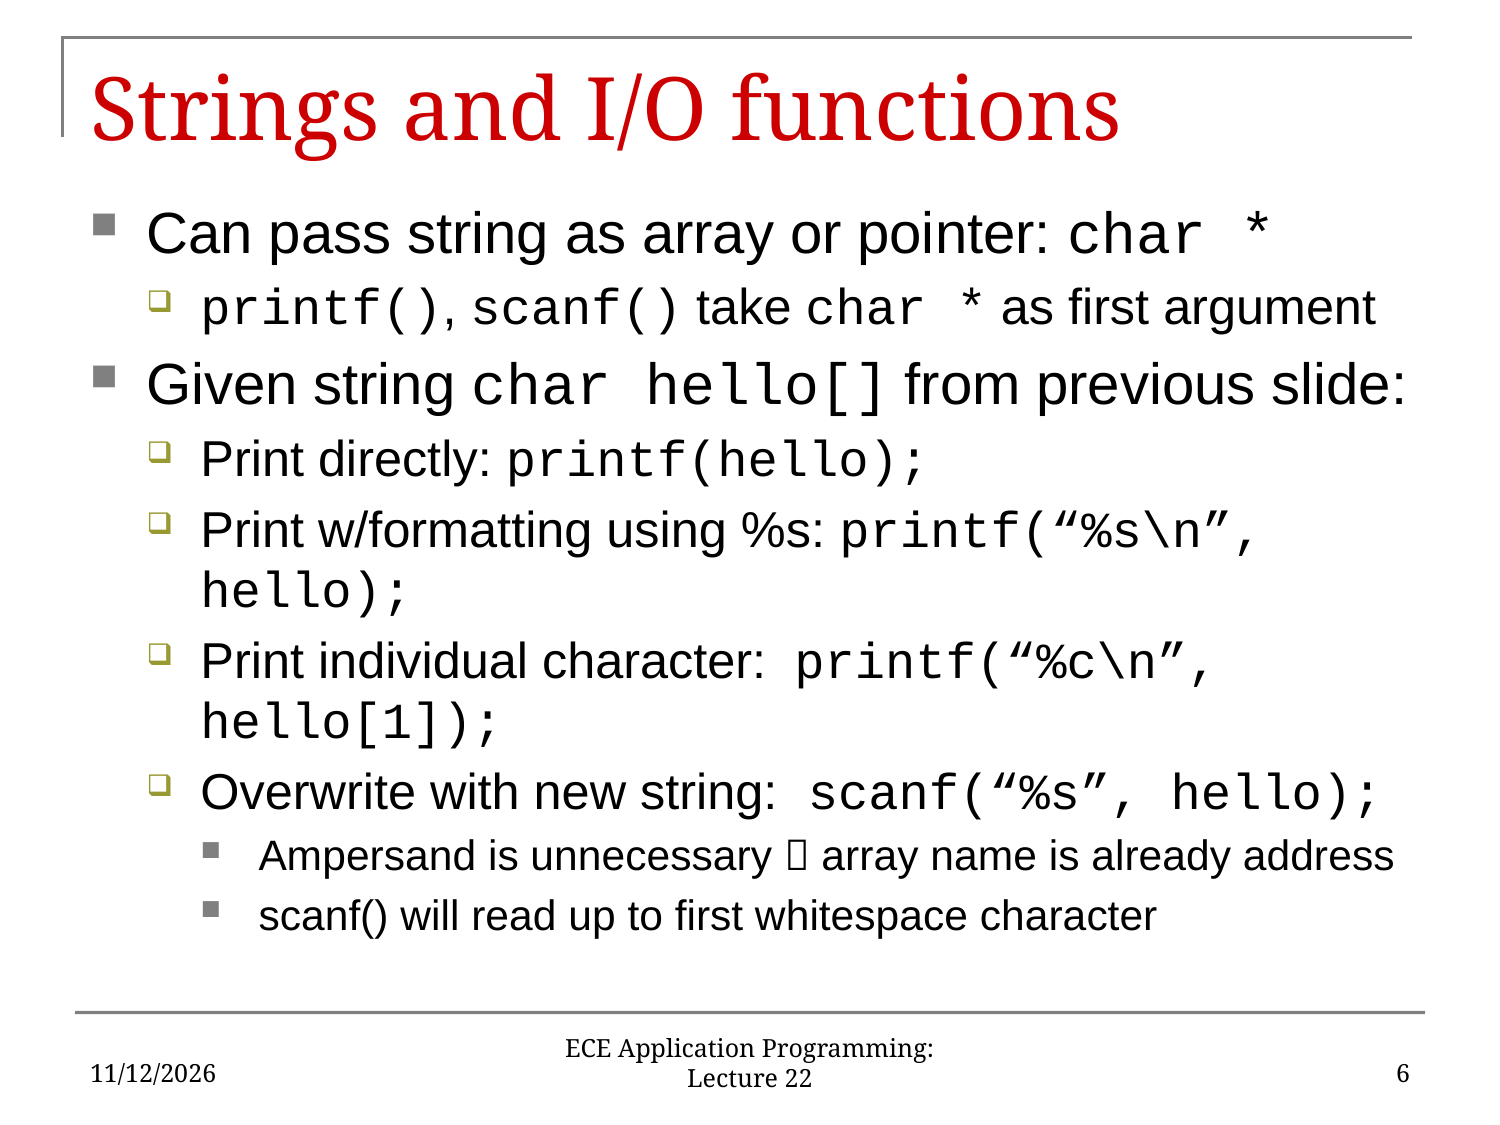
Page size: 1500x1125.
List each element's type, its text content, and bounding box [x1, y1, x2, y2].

slide_number 6 [1074, 1023, 1426, 1100]
title Strings and I/O functions [75, 45, 1425, 163]
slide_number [74, 1023, 426, 1100]
list Can pass string as array or pointer: char * printf(), scanf() take char * as first argument Given string char hello[] from previous slide: Print directly: printf(hello); Print w/formatting using %s: printf(“%s\n”, hello); Print individual character: printf(“%c\n”, hello[1]); Overwrite with new string: scanf(“%s”, hello); Ampersand is unnecessary  array name is already address scanf() will read up to first whitespace character [75, 187, 1425, 1006]
footer ECE Application Programming: Lecture 22 [512, 1024, 988, 1101]
